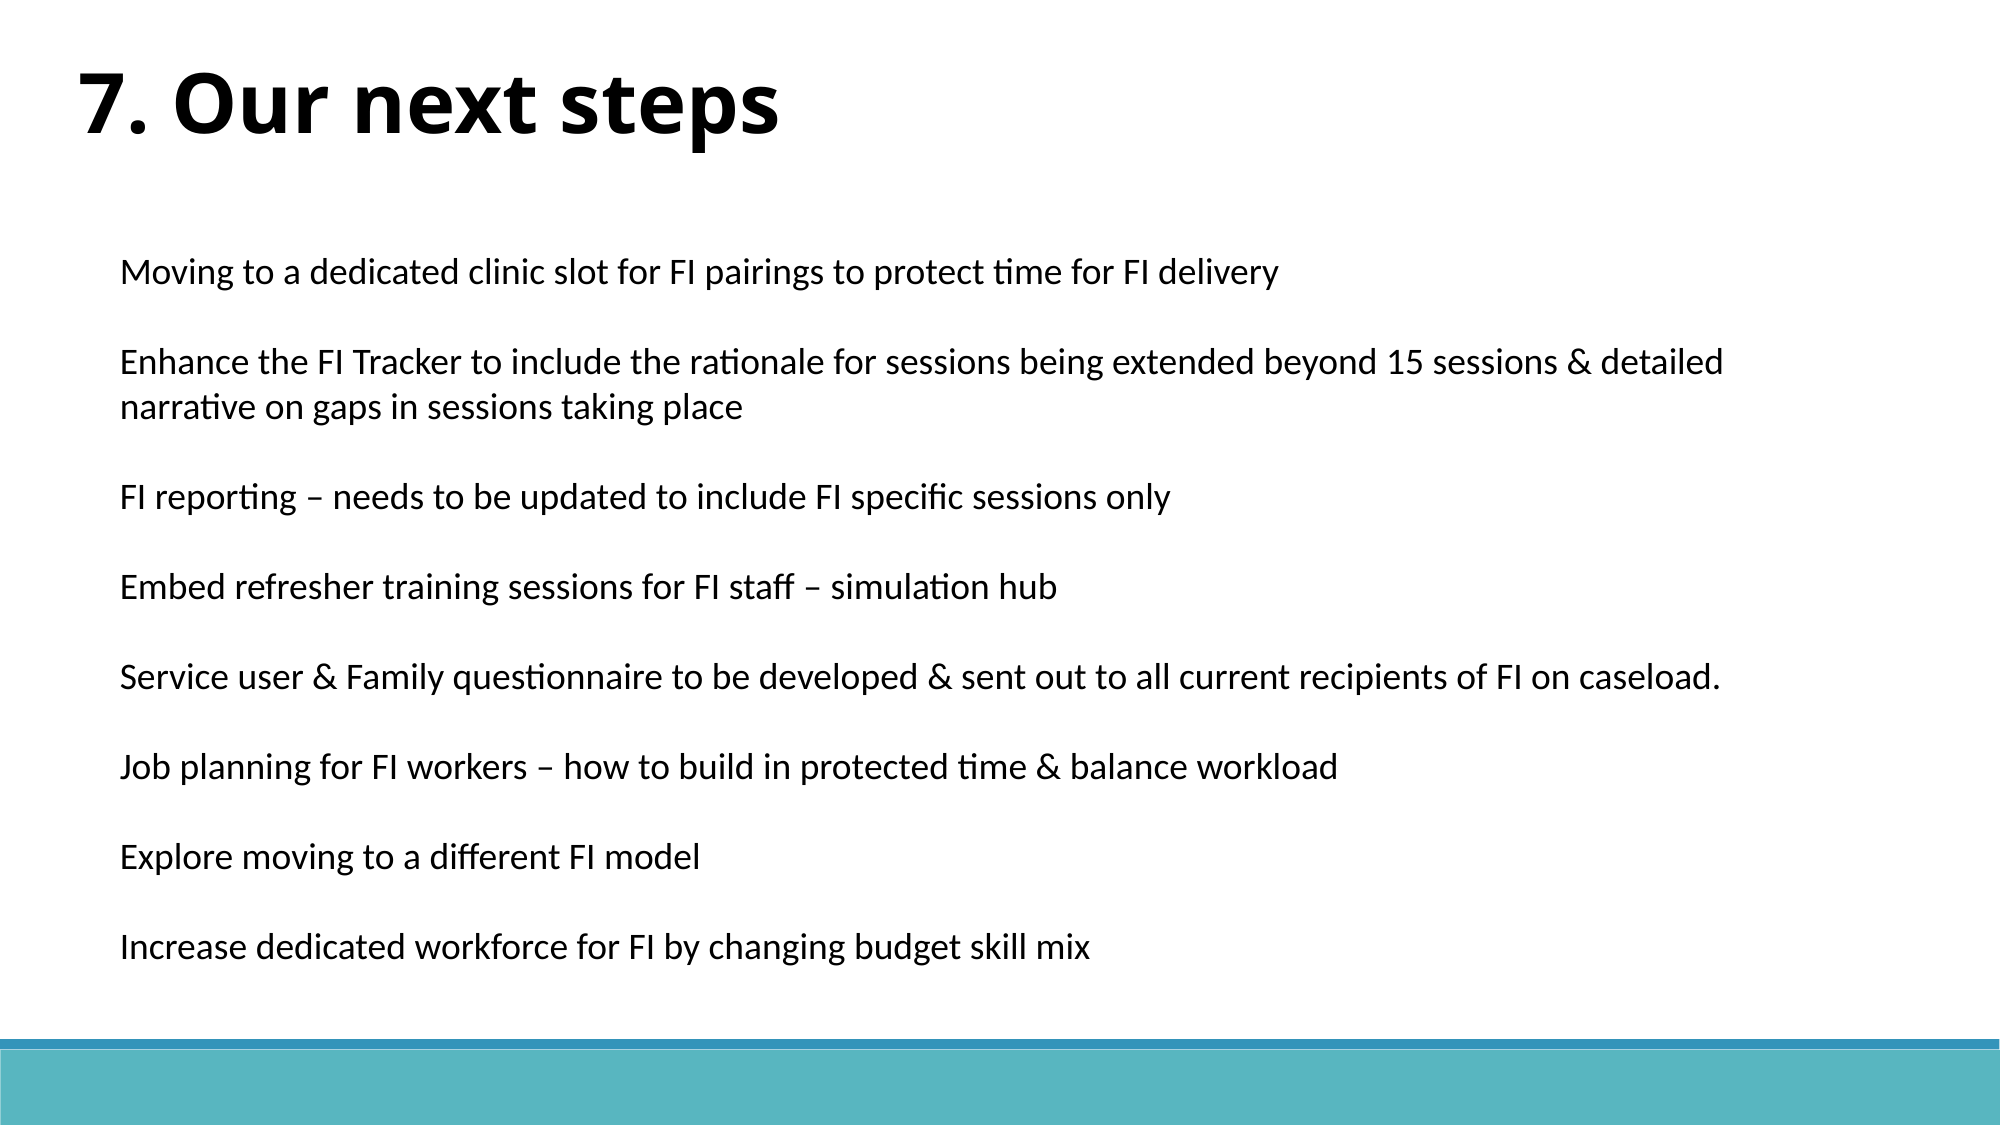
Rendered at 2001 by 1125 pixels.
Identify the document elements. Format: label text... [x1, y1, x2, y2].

text_box 7. Our next steps [63, 43, 1607, 158]
text_box Moving to a dedicated clinic slot for FI pairings to protect time for FI delivery Enhance the FI Tracker to include the rationale for sessions being extended beyond 15 sessions & detailed narrative on gaps in sessions taking place FI reporting – needs to be updated to include FI specific sessions only Embed refresher training sessions for FI staff – simulation hub Service user & Family questionnaire to be developed & sent out to all current recipients of FI on caseload. Job planning for FI workers – how to build in protected time & balance workload Explore moving to a different FI model Increase dedicated workforce for FI by changing budget skill mix [105, 239, 1870, 975]
